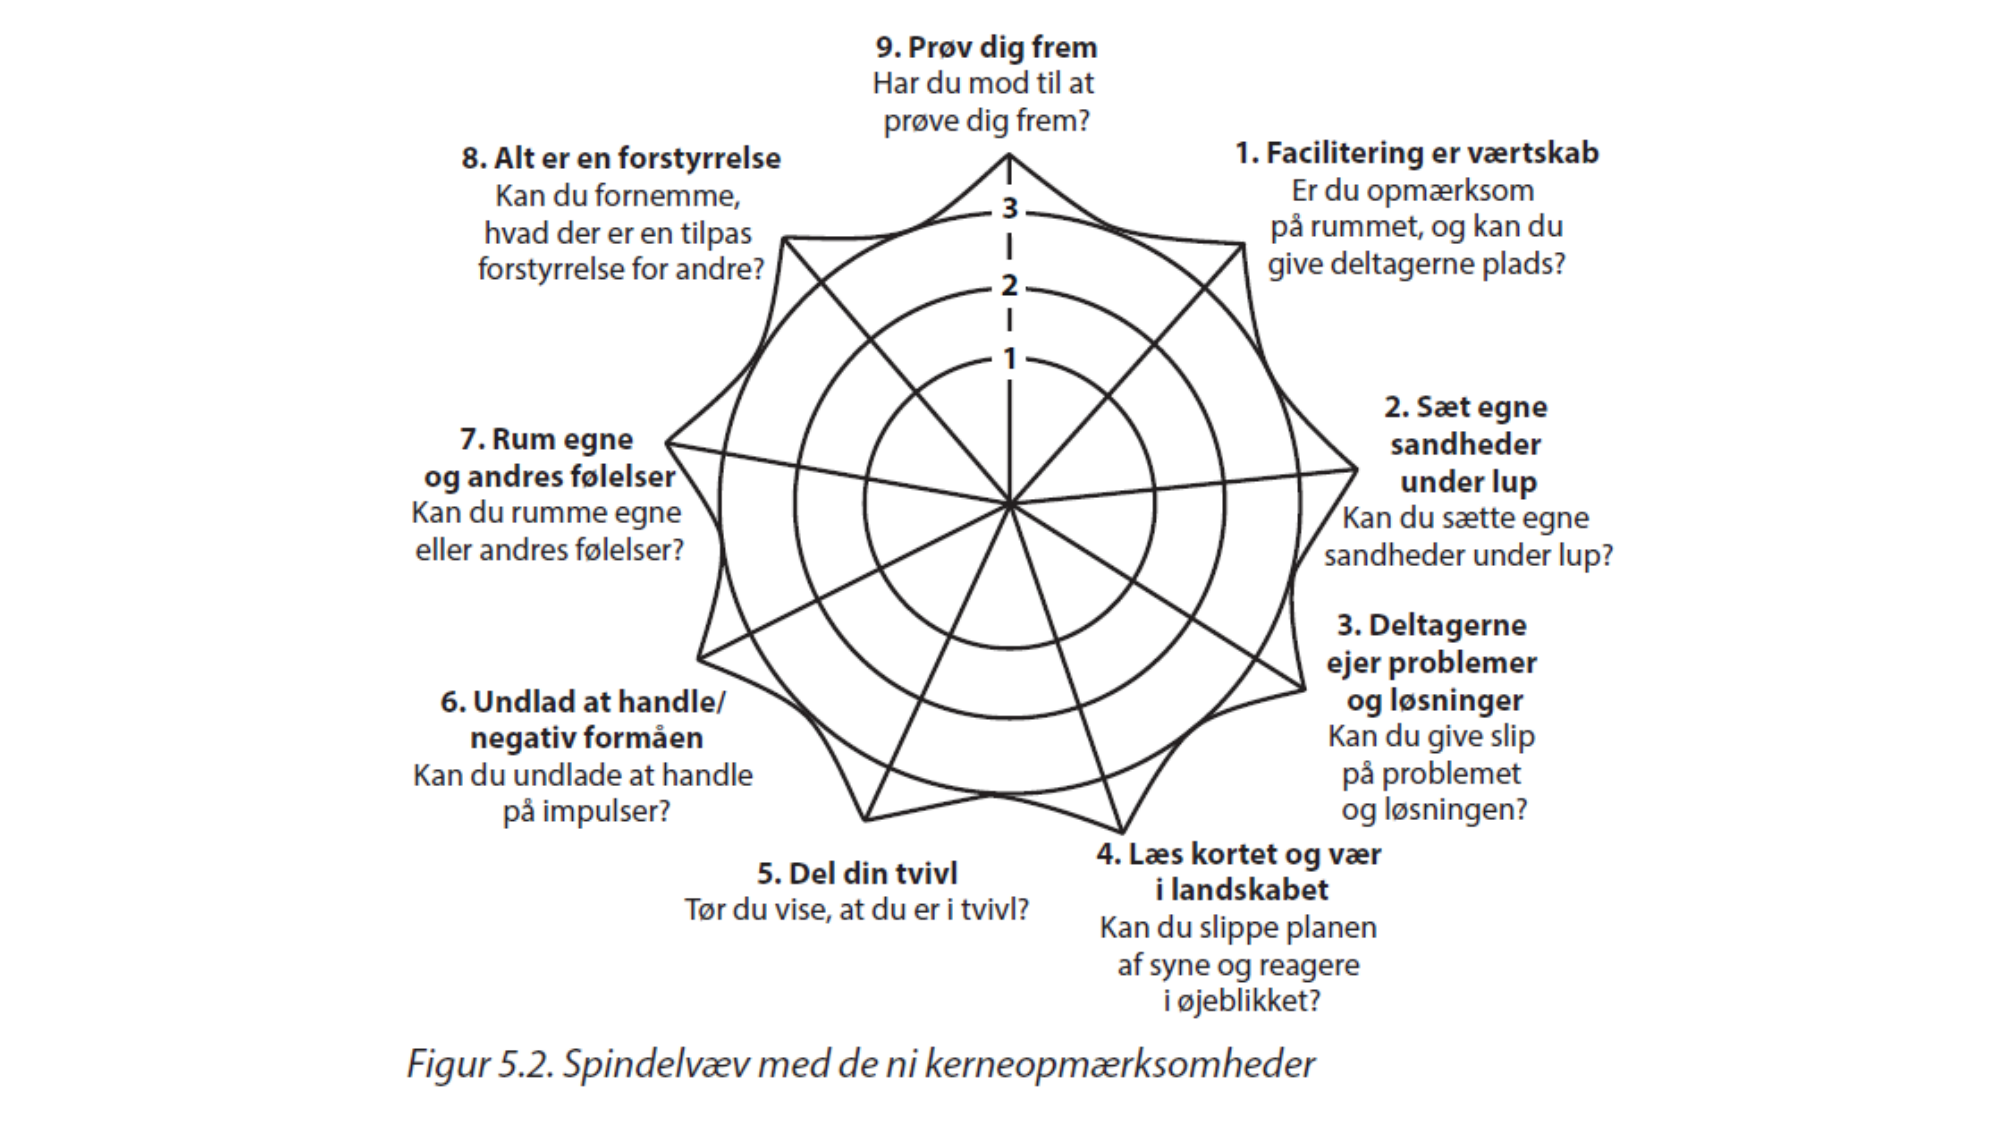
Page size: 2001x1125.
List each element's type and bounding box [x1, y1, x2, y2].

picture [327, 15, 1670, 1108]
